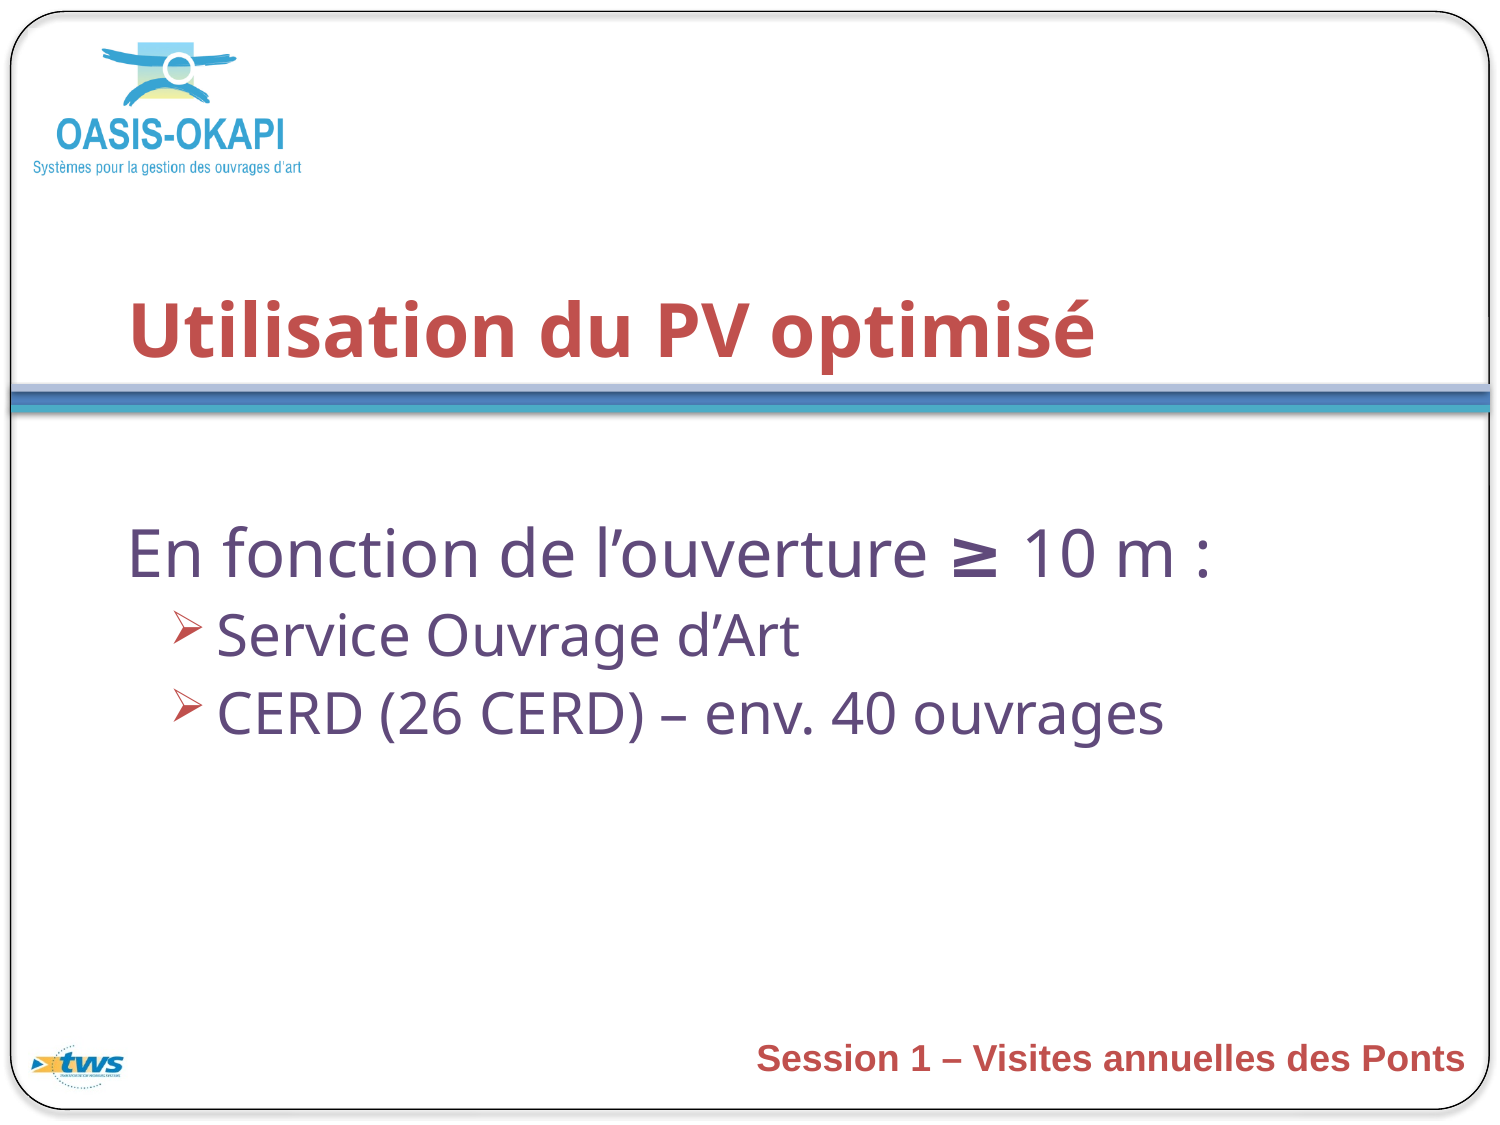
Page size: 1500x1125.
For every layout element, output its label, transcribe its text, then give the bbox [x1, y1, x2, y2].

list En fonction de l’ouverture ≥ 10 m : Service Ouvrage d’Art CERD (26 CERD) – env. 40 ouvrages [112, 503, 1353, 953]
title Utilisation du PV optimisé [112, 163, 1388, 388]
picture [27, 28, 304, 188]
slide_number Session 1 – Visites annuelles des Ponts [572, 1017, 1482, 1096]
picture [28, 1036, 132, 1097]
